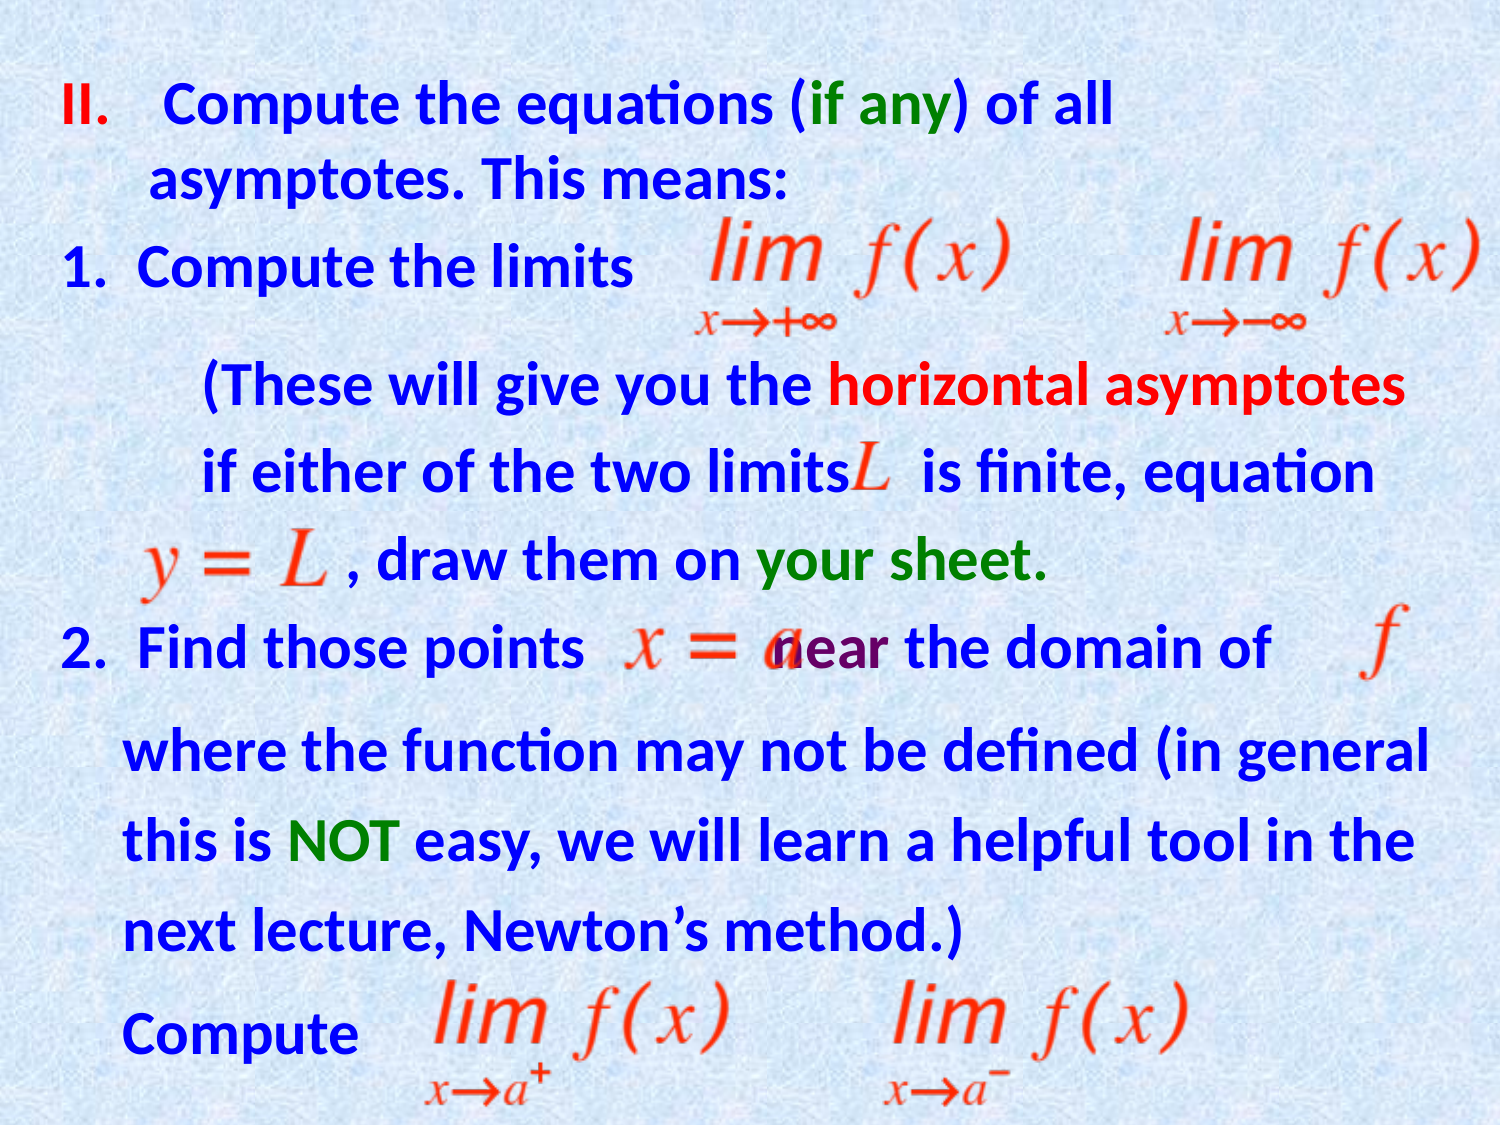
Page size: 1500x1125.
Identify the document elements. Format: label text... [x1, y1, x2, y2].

list Compute the equations (if any) of all asymptotes. This means: 1. Compute the limits (These will give you the horizontal asymptotes if either of the two limits is finite, equation , draw them on your sheet. 2. Find those points near the domain of where the function may not be defined (in general this is NOT easy, we will learn a helpful tool in the next lecture, Newton’s method.) Compute [45, 54, 1450, 1088]
picture [0, 0, 1500, 1125]
